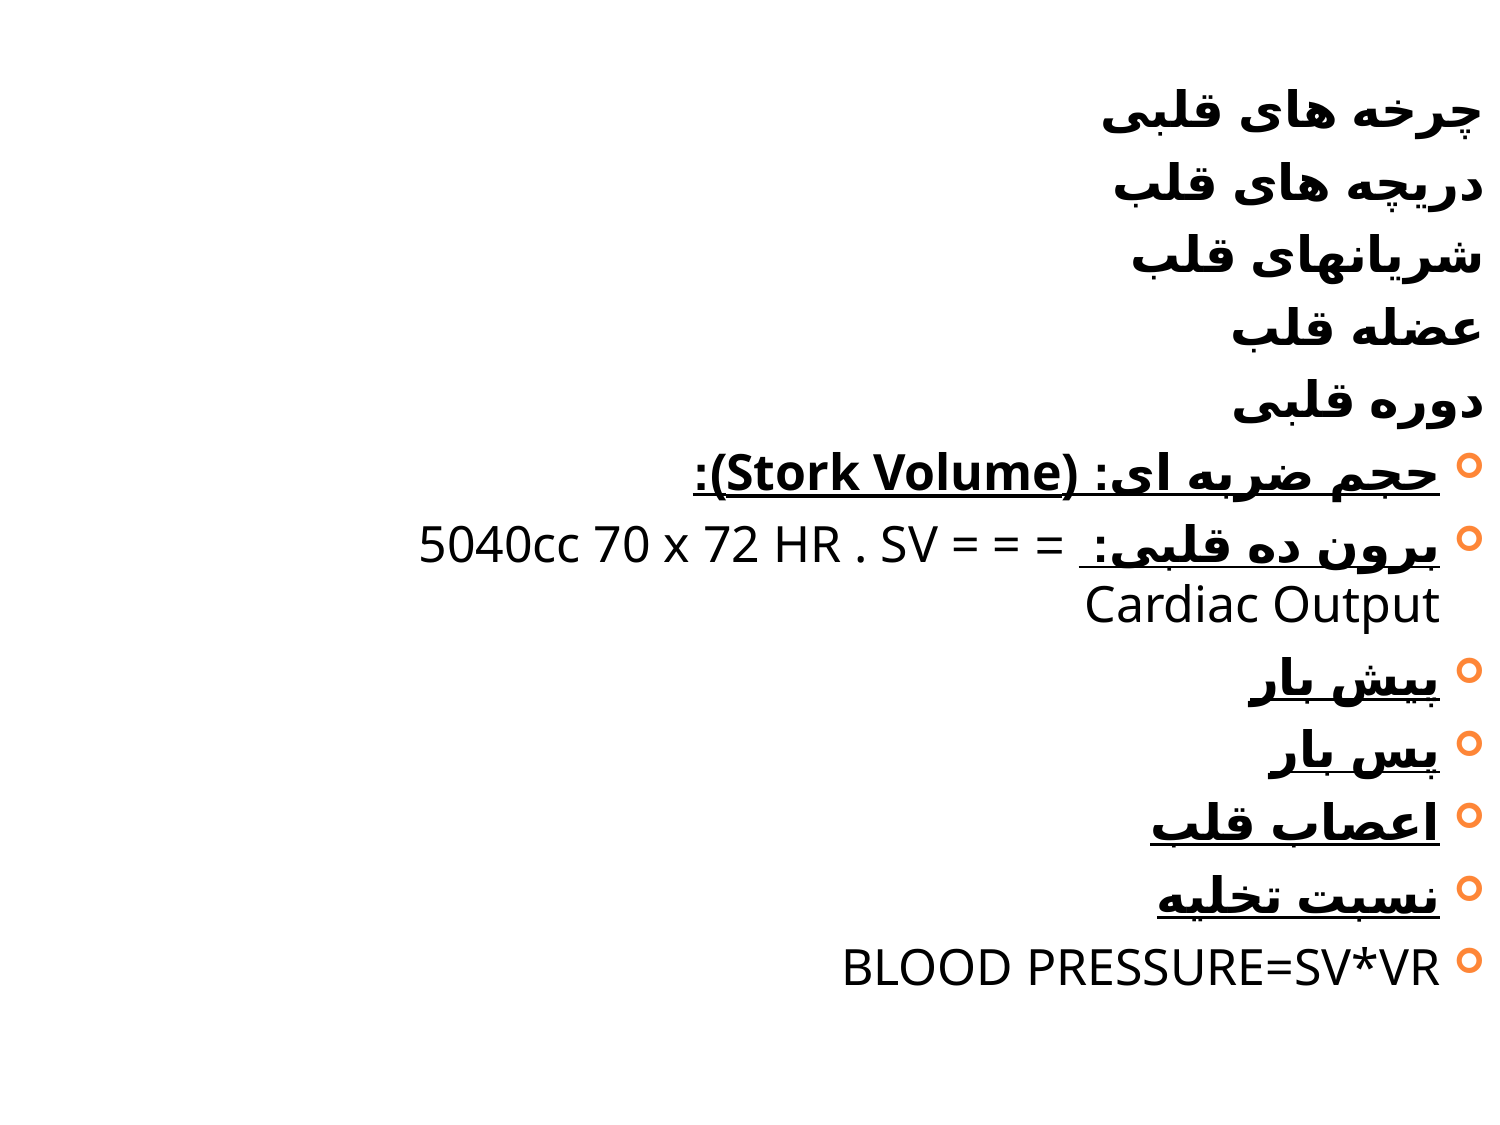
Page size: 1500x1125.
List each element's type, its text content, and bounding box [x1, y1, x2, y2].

list چرخه های قلبی دریچه های قلب شریانهای قلب عضله قلب دوره قلبی حجم ضربه ای: (Stork Volume): برون ده قلبی: = 5040cc 70 x 72 HR . SV = = Cardiac Output پیش بار پس بار اعصاب قلب نسبت تخلیه BLOOD PRESSURE=SV*VR [242, 70, 1500, 1040]
